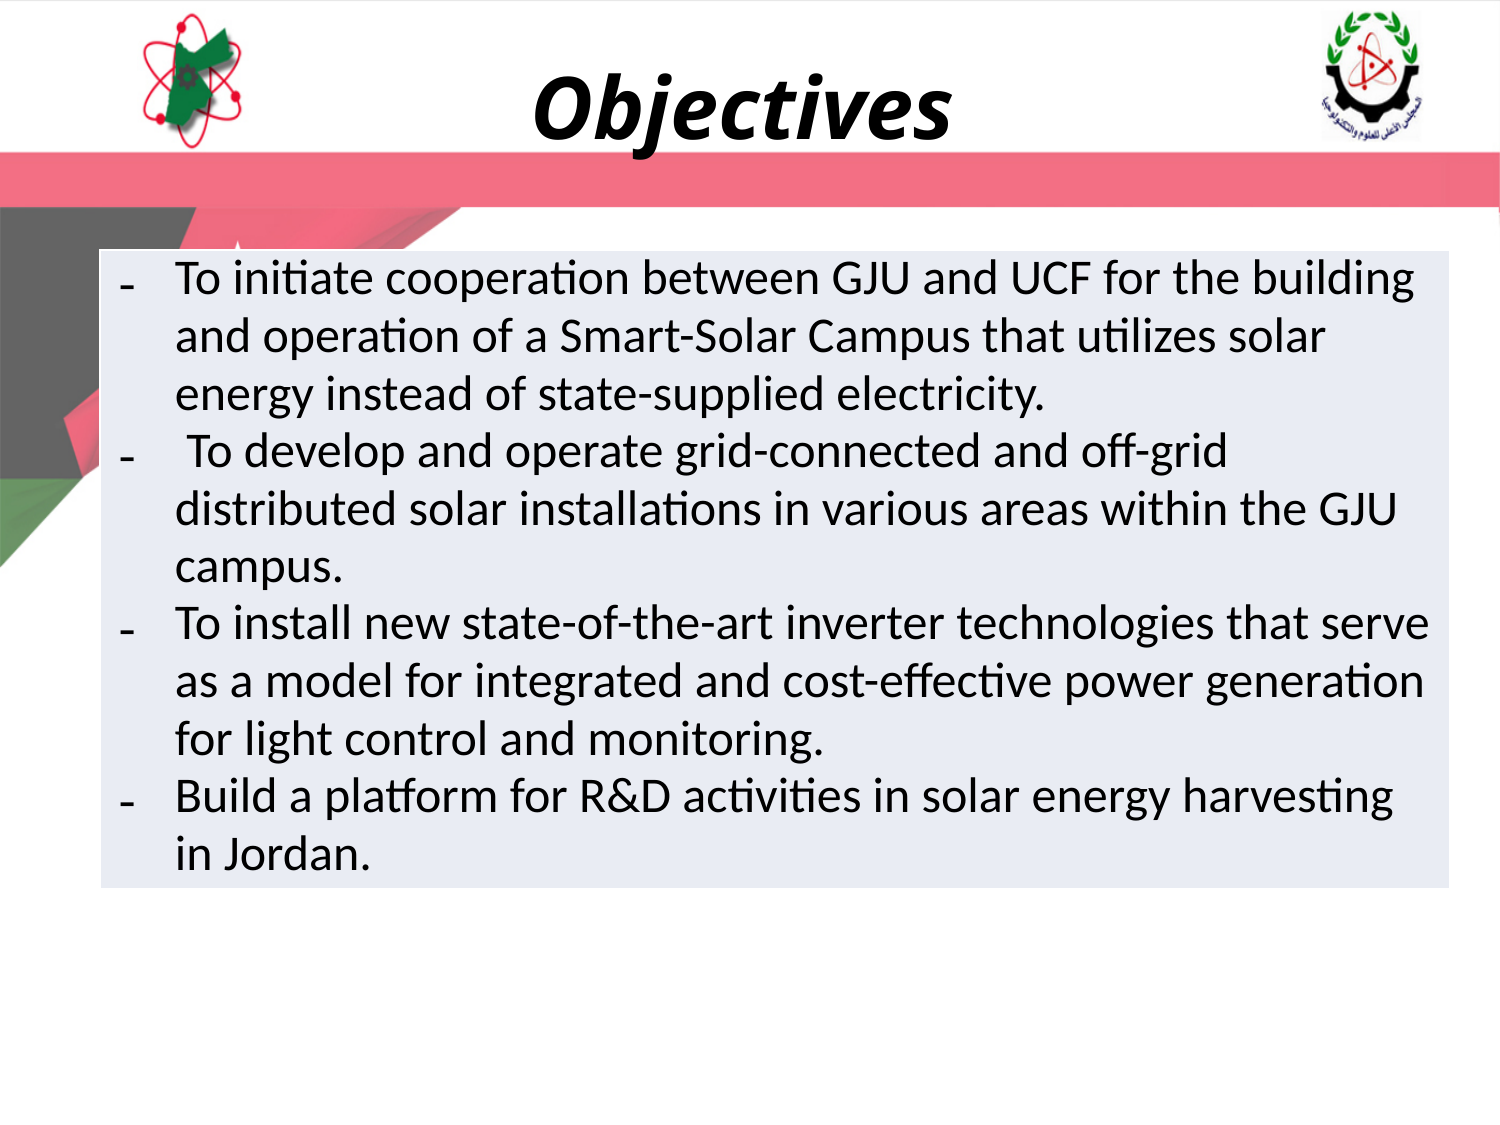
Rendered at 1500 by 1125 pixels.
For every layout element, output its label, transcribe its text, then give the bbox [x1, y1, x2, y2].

picture [0, 0, 1500, 1125]
table_header To initiate cooperation between GJU and UCF for the building and operation of a Smart-Solar Campus that utilizes solar energy instead of state-supplied electricity. To develop and operate grid-connected and off-grid distributed solar installations in various areas within the GJU campus. To install new state-of-the-art inverter technologies that serve as a model for integrated and cost-effective power generation for light control and monitoring. Build a platform for R&D activities in solar energy harvesting in Jordan. [101, 251, 1449, 888]
title Objectives [75, 45, 1425, 233]
